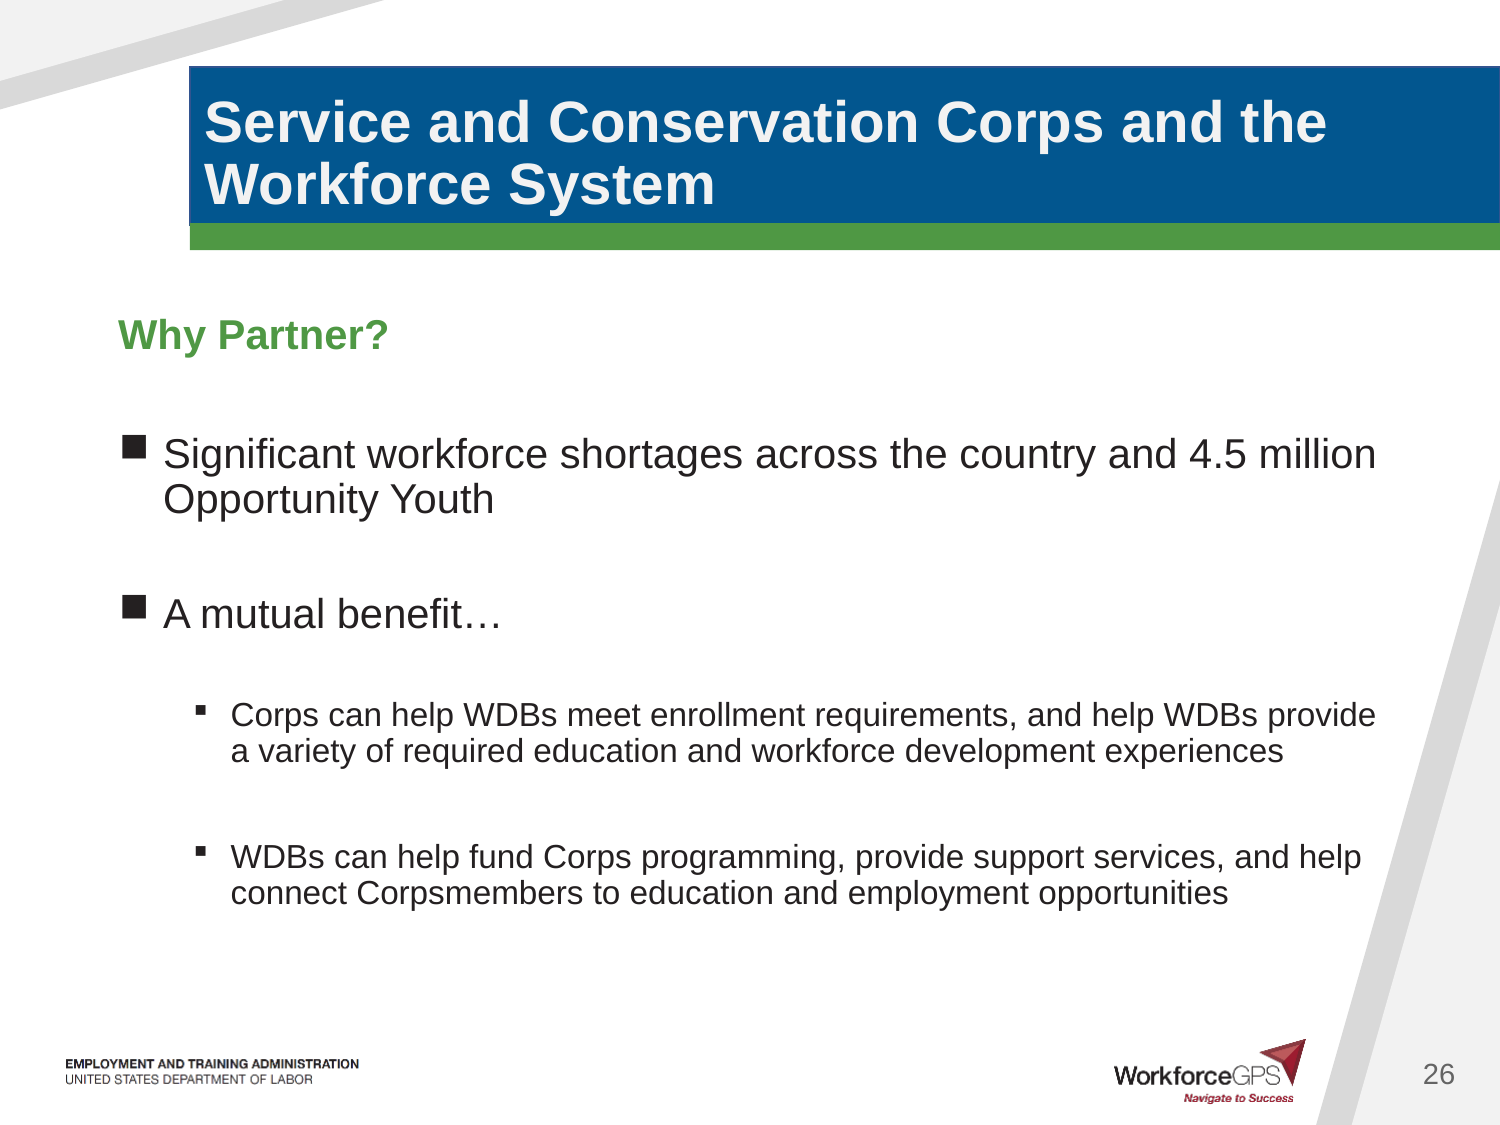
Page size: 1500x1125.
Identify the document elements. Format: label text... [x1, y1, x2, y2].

picture [59, 1053, 370, 1092]
list Why Partner? Significant workforce shortages across the country and 4.5 million Opportunity Youth A mutual benefit… Corps can help WDBs meet enrollment requirements, and help WDBs provide a variety of required education and workforce development experiences WDBs can help fund Corps programming, provide support services, and help connect Corpsmembers to education and employment opportunities [103, 290, 1409, 1014]
picture [1112, 1038, 1308, 1105]
text_box [189, 223, 1500, 251]
slide_number 26 [1260, 1042, 1471, 1103]
title Service and Conservation Corps and the Workforce System [189, 67, 1500, 223]
